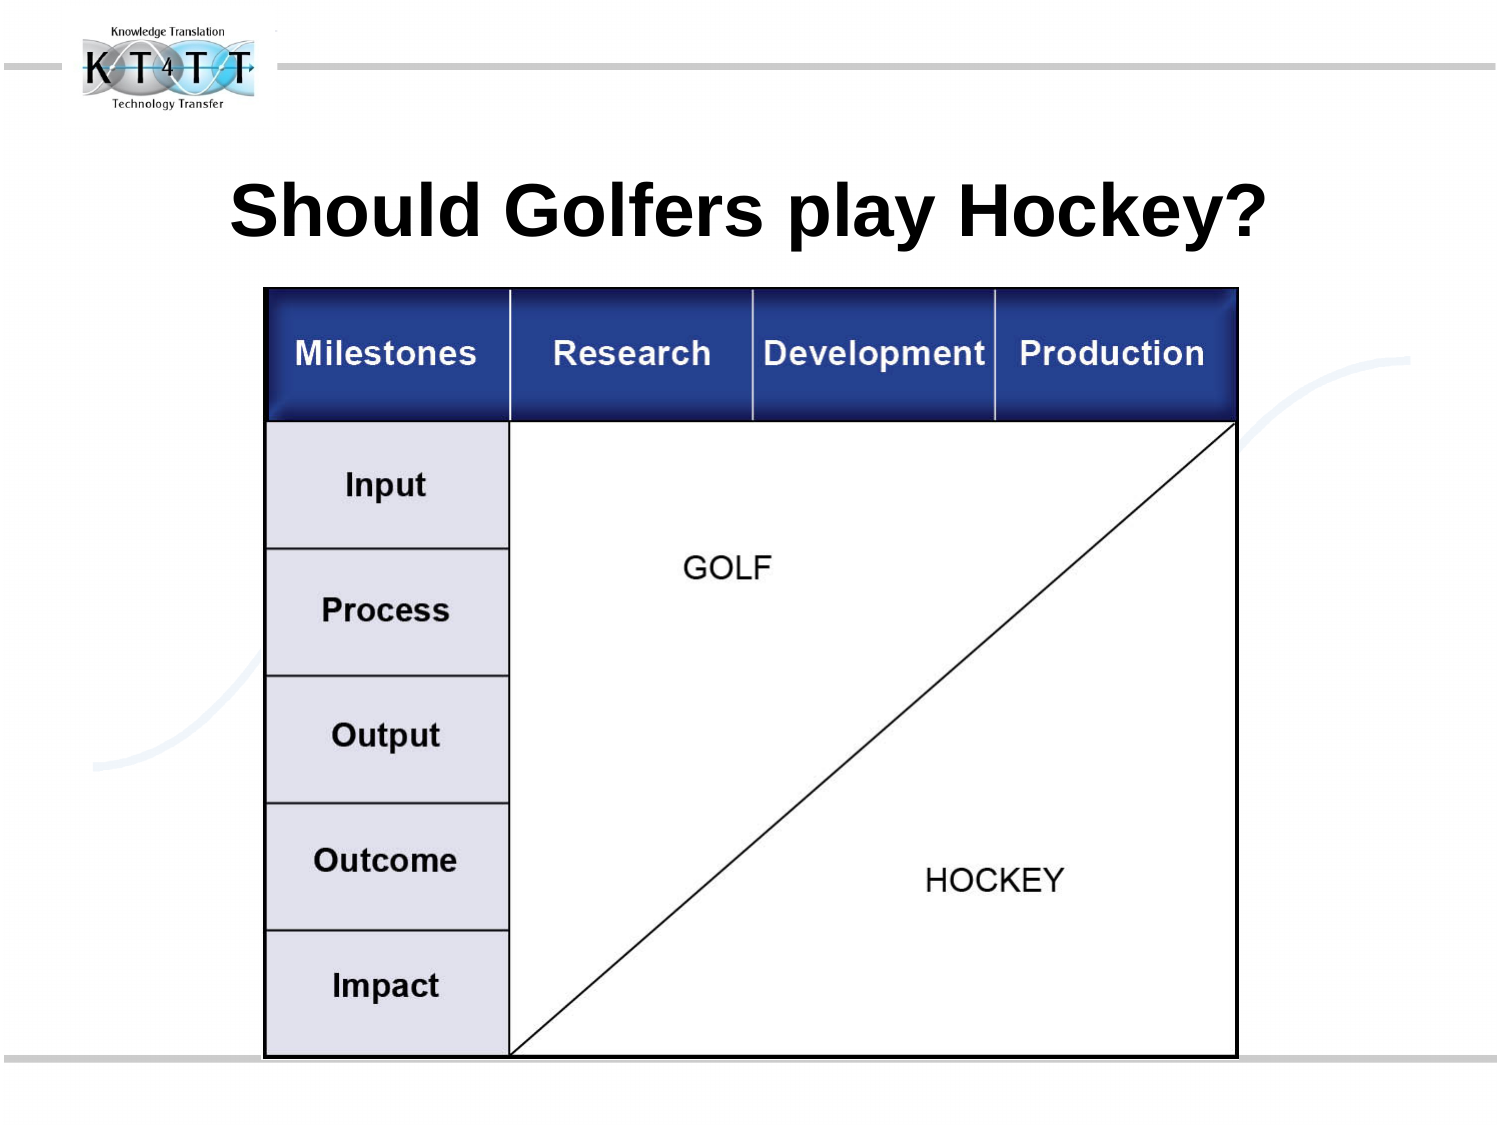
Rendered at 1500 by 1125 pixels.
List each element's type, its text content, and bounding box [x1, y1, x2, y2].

title Should Golfers play Hockey? [74, 112, 1426, 301]
picture [0, 0, 1500, 1125]
